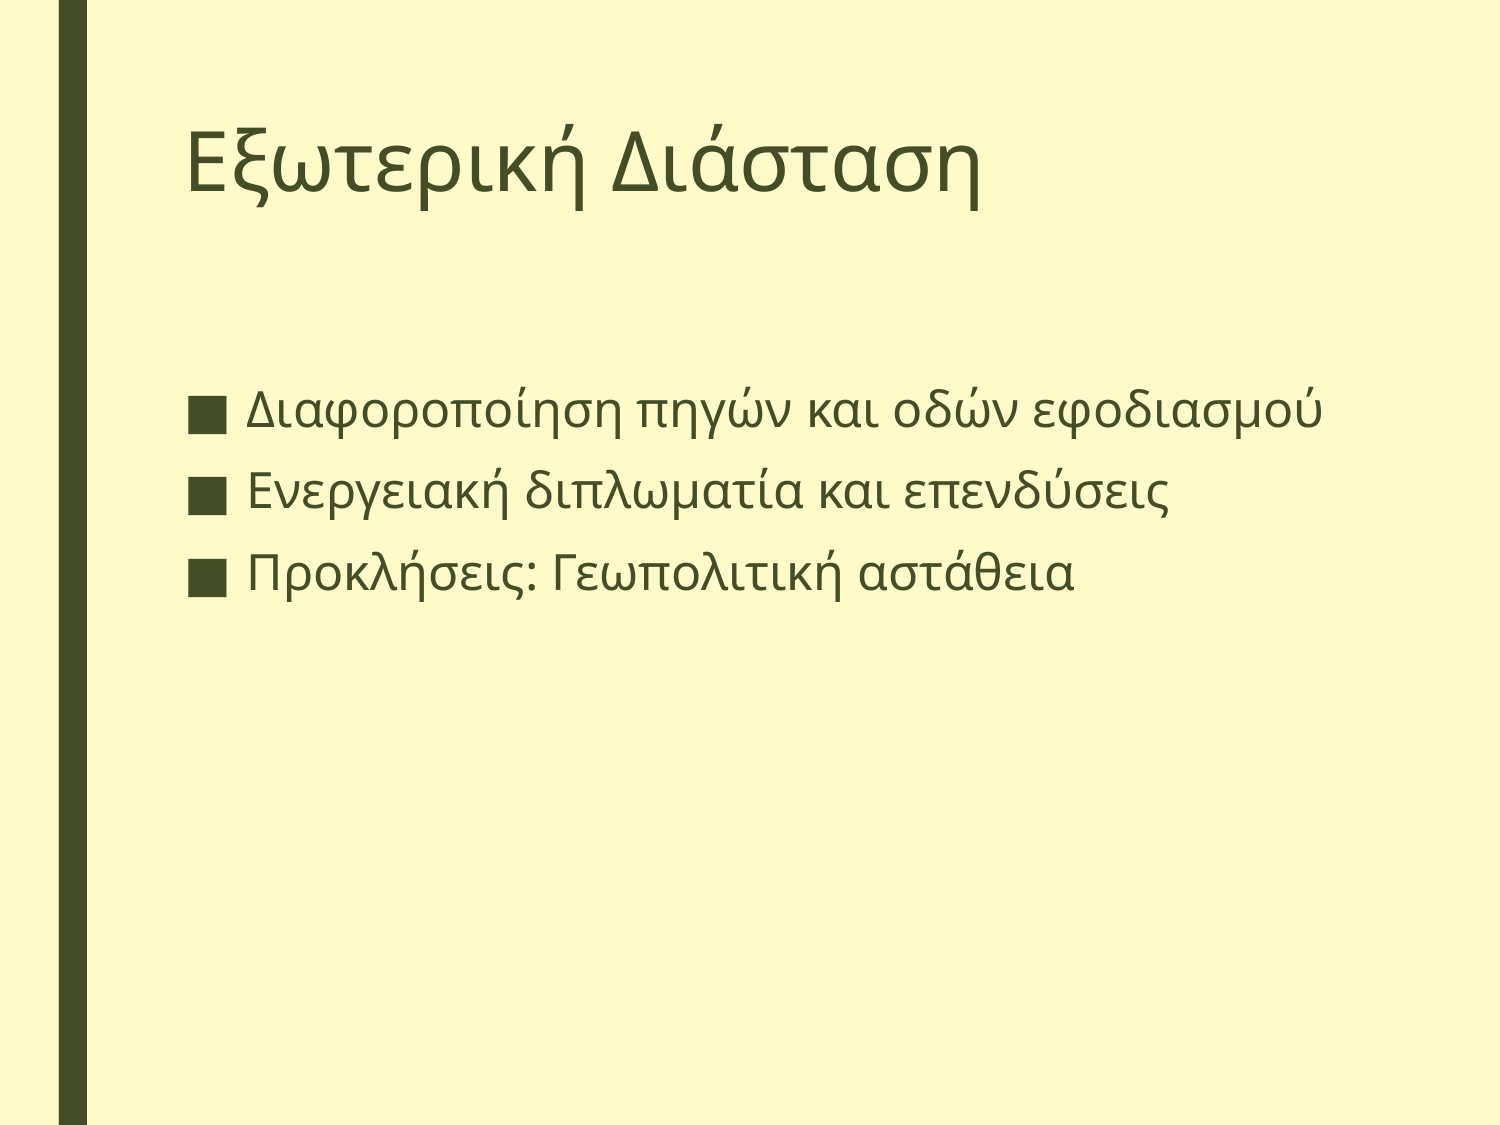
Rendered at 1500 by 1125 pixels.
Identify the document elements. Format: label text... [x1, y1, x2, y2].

title Εξωτερική Διάσταση [168, 112, 1351, 357]
list Διαφοροποίηση πηγών και οδών εφοδιασμού Ενεργειακή διπλωματία και επενδύσεις Προκλήσεις: Γεωπολιτική αστάθεια [168, 375, 1351, 963]
